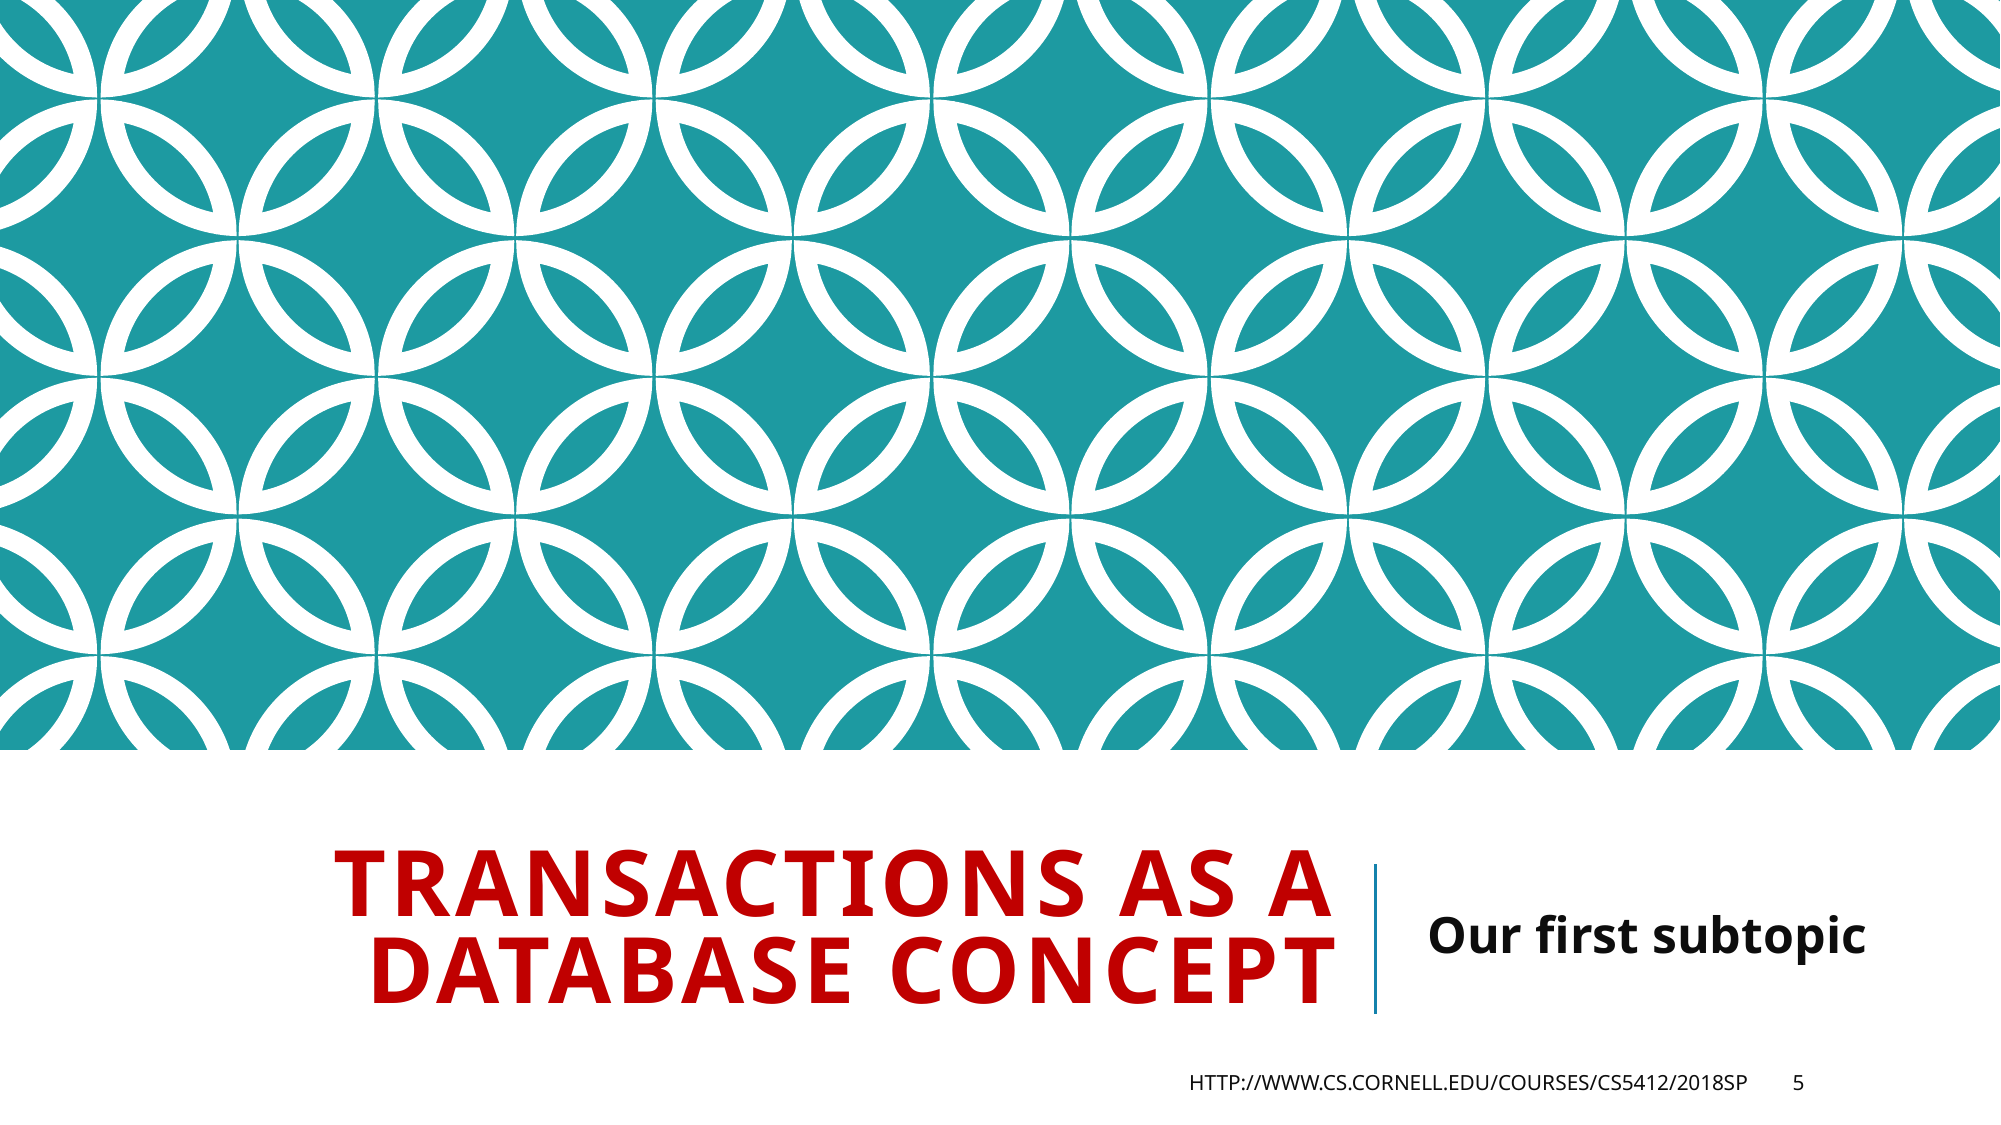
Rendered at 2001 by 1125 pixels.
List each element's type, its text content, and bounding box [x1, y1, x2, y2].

slide_number 5 [1777, 1061, 1938, 1107]
footer http://www.cs.cornell.edu/courses/cs5412/2018sp [794, 1061, 1763, 1107]
title Transactions as a Database Concept [75, 813, 1353, 1054]
list Our first subtopic [1412, 813, 1938, 1054]
